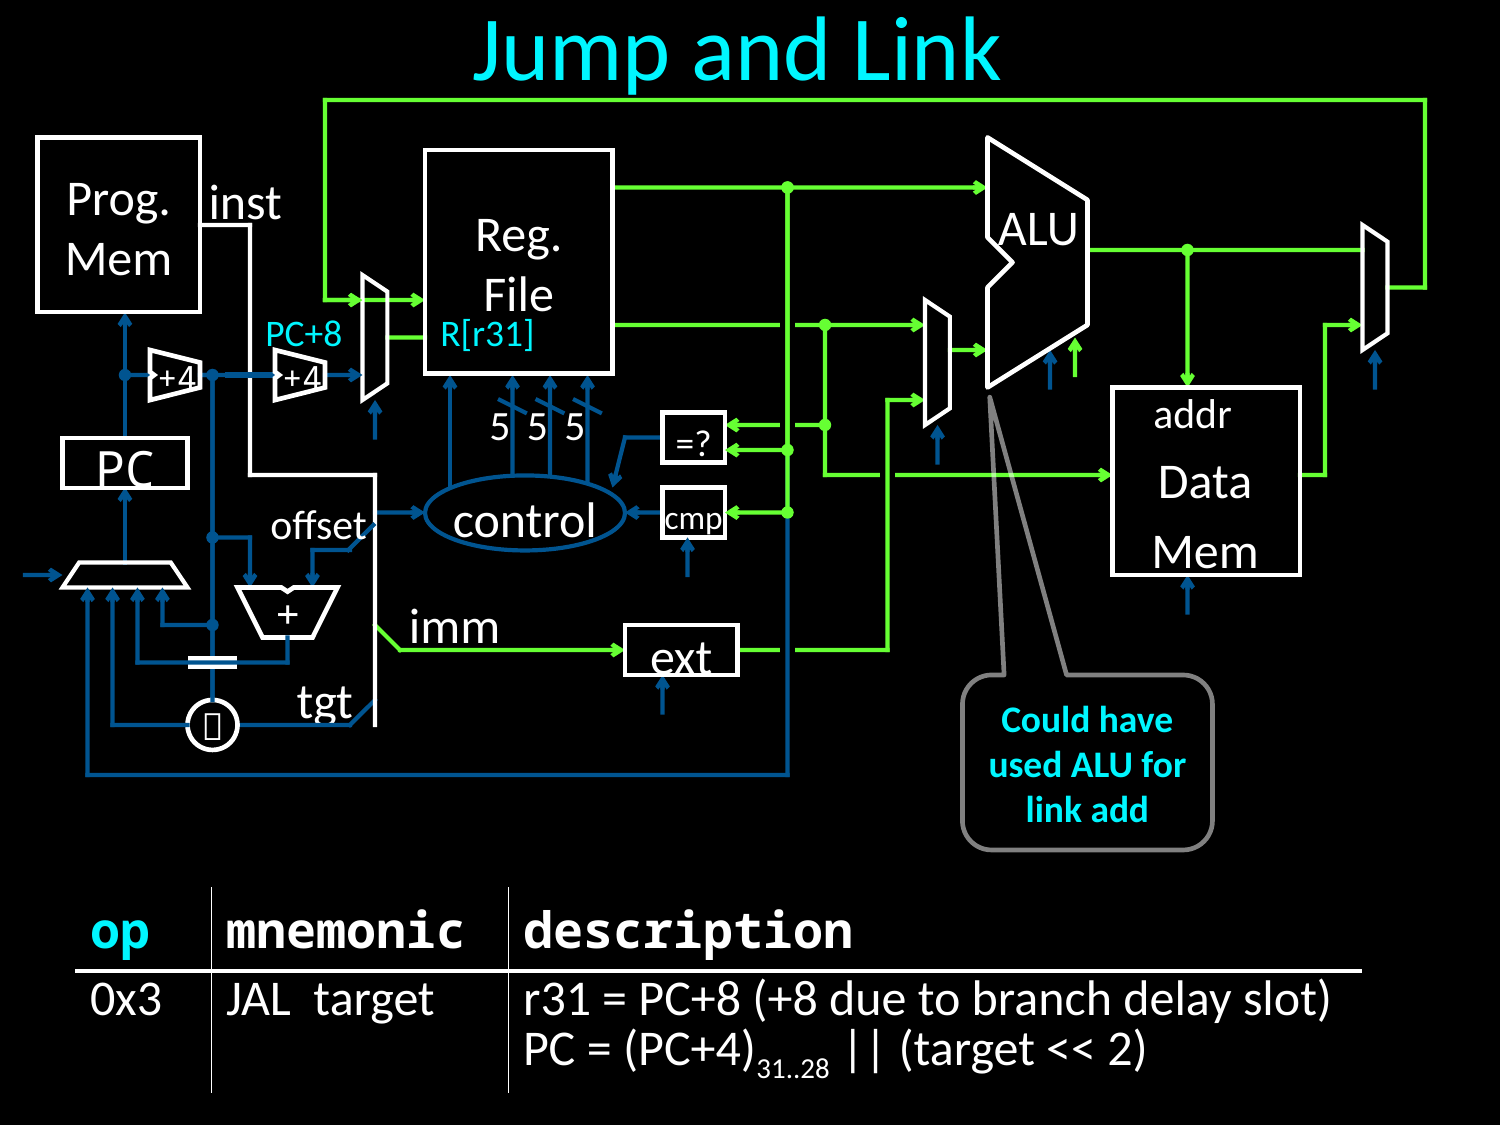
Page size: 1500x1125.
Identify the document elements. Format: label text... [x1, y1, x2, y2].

text_box [1042, 351, 1058, 388]
text_box [117, 488, 133, 562]
text_box [724, 442, 787, 458]
text_box offset [274, 499, 363, 537]
text_box [376, 505, 425, 520]
text_box [118, 368, 144, 382]
text_box [329, 367, 363, 383]
text_box [105, 587, 120, 724]
table_cell 0x3 [75, 973, 211, 1093]
text_box [930, 424, 945, 463]
text_box [62, 562, 188, 588]
text_box [242, 537, 257, 585]
text_box [155, 587, 170, 624]
text_box [818, 318, 832, 474]
text_box [206, 531, 249, 544]
text_box [117, 313, 133, 368]
text_box [1181, 243, 1194, 375]
text_box [826, 419, 832, 431]
text_box [399, 642, 624, 658]
text_box [832, 317, 924, 333]
text_box [130, 587, 145, 662]
text_box PC [62, 438, 188, 488]
text_box [24, 567, 63, 583]
table_header description [509, 887, 1362, 969]
text_box [542, 375, 558, 406]
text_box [149, 349, 201, 401]
text_box 5 [525, 400, 550, 438]
text_box [985, 135, 1073, 252]
text_box [725, 417, 769, 433]
text_box [388, 292, 425, 308]
text_box inst [212, 175, 278, 213]
text_box Prog. Mem [37, 137, 200, 313]
text_box [1067, 337, 1083, 376]
text_box [442, 375, 458, 487]
text_box [624, 505, 662, 520]
text_box PC+8 [250, 301, 358, 362]
text_box imm [409, 600, 500, 638]
text_box ALU [999, 188, 1077, 253]
table_header op [75, 887, 211, 969]
text_box [804, 419, 824, 431]
text_box addr [1112, 375, 1273, 440]
text_box [1112, 387, 1300, 575]
text_box [1367, 349, 1383, 388]
text_box [781, 181, 794, 318]
text_box tgt [287, 674, 363, 712]
table_cell r31 = PC+8 (+8 due to branch delay slot) PC = (PC+4)31..28 || (target << 2) [509, 973, 1362, 1093]
text_box [1325, 317, 1362, 333]
text_box [724, 505, 794, 520]
text_box [985, 190, 1090, 390]
text_box [580, 375, 595, 400]
text_box  [185, 697, 240, 753]
table_header mnemonic [212, 887, 508, 969]
text_box [80, 587, 95, 775]
text_box [324, 292, 363, 303]
text_box [680, 537, 695, 575]
text_box 5 [487, 400, 513, 438]
text_box [950, 342, 985, 358]
text_box [206, 368, 219, 382]
text_box R[r31] [425, 301, 550, 362]
text_box Data Mem [1125, 474, 1286, 543]
text_box Reg. File [425, 149, 613, 374]
text_box cmp [662, 487, 725, 538]
text_box [162, 618, 219, 632]
title Jump and Link [24, 0, 1450, 88]
text_box [505, 375, 520, 400]
text_box [655, 675, 670, 713]
text_box Could have used ALU for link add [960, 395, 1215, 853]
text_box [362, 275, 388, 401]
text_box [262, 562, 313, 663]
text_box [1014, 467, 1112, 483]
text_box 5 [562, 400, 588, 438]
text_box control [425, 475, 625, 551]
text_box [274, 349, 326, 401]
text_box ext [624, 624, 738, 675]
text_box [888, 392, 924, 408]
text_box [788, 443, 794, 457]
text_box [1362, 224, 1388, 351]
text_box =? [662, 412, 725, 463]
table_cell JAL target [212, 973, 508, 1093]
text_box [1180, 575, 1195, 613]
text_box [367, 399, 383, 438]
text_box [924, 299, 950, 426]
